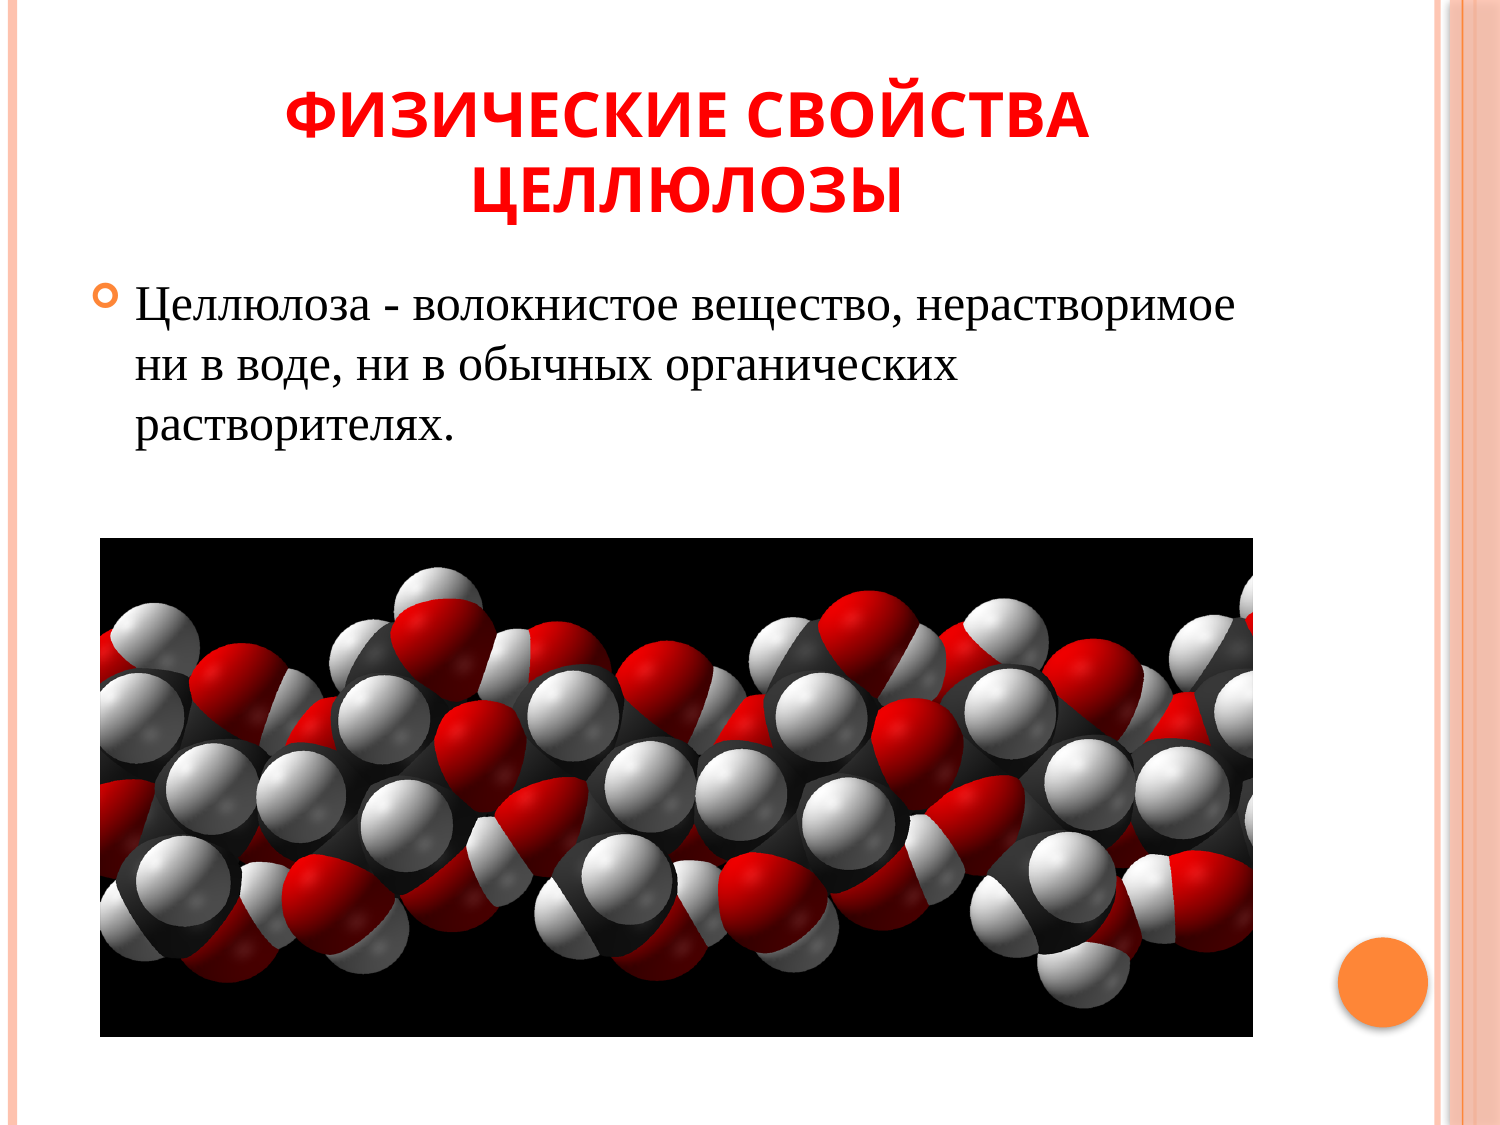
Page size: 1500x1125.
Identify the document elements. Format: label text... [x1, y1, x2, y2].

title Физические свойства целлюлозы [75, 45, 1300, 233]
list Целлюлоза - волокнистое вещество, нерастворимое ни в воде, ни в обычных органических растворителях. [75, 262, 1300, 1062]
picture [99, 538, 1254, 1037]
